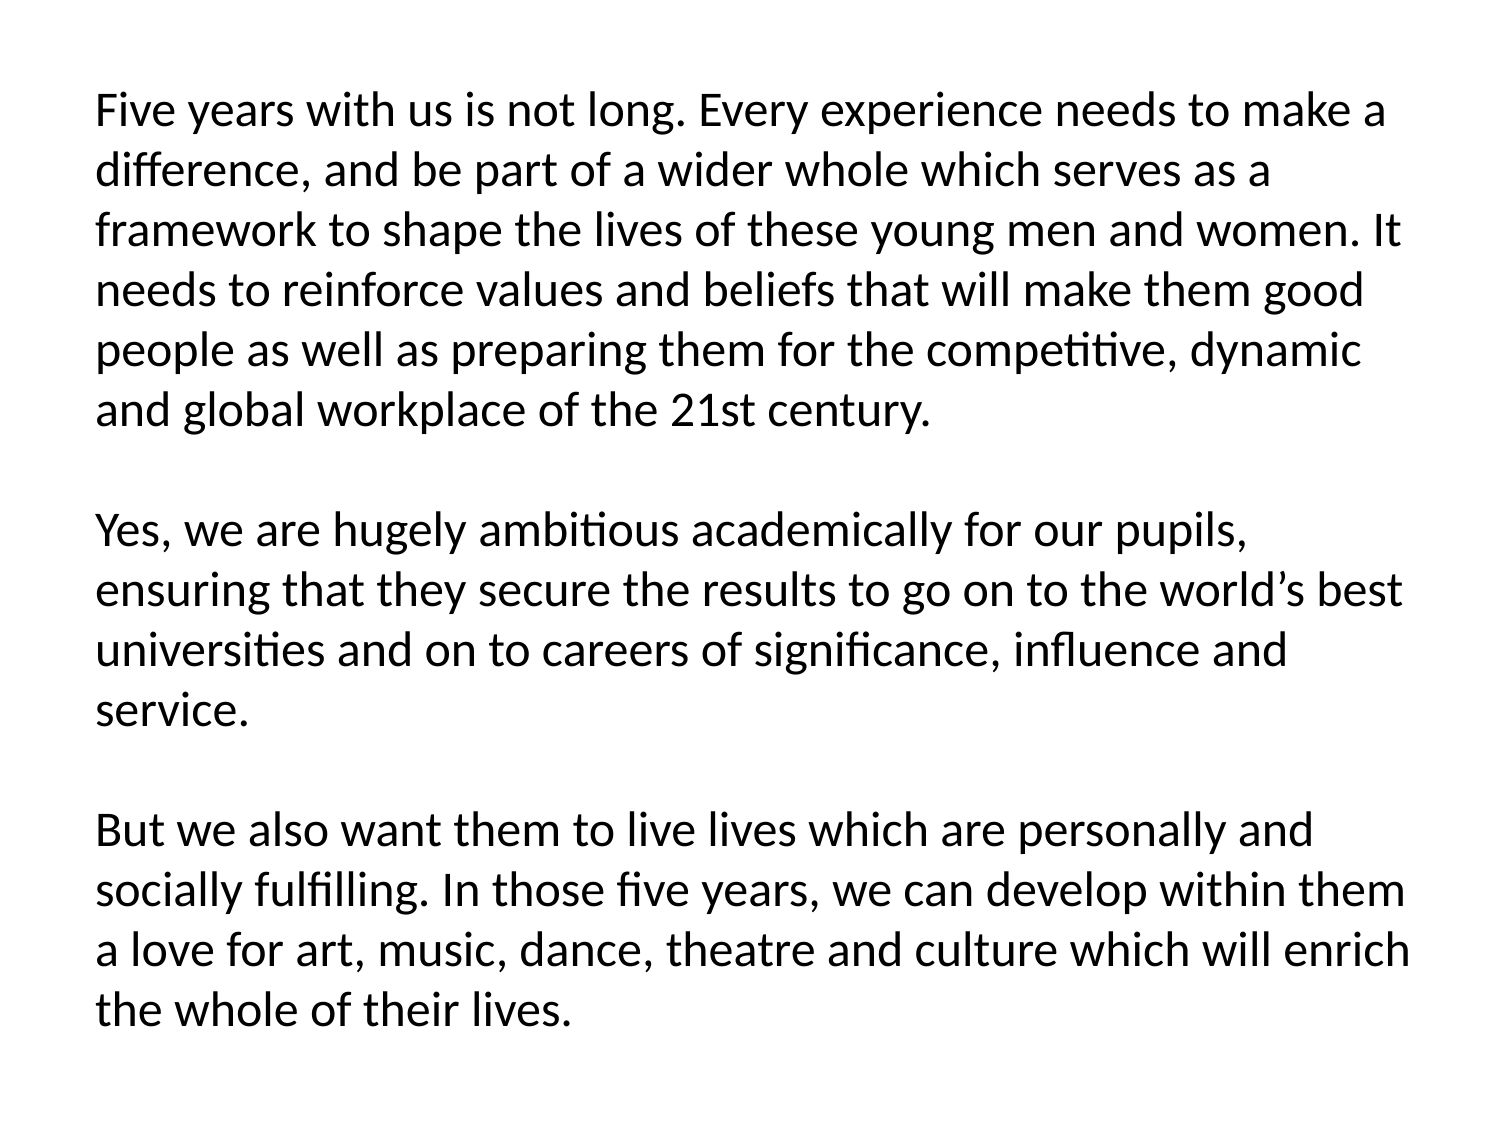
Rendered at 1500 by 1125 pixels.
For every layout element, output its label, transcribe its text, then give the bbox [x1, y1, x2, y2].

text_box Five years with us is not long. Every experience needs to make a difference, and be part of a wider whole which serves as a framework to shape the lives of these young men and women. It needs to reinforce values and beliefs that will make them good people as well as preparing them for the competitive, dynamic and global workplace of the 21st century. Yes, we are hugely ambitious academically for our pupils, ensuring that they secure the results to go on to the world’s best universities and on to careers of significance, influence and service. But we also want them to live lives which are personally and socially fulfilling. In those five years, we can develop within them a love for art, music, dance, theatre and culture which will enrich the whole of their lives. [80, 68, 1450, 1044]
